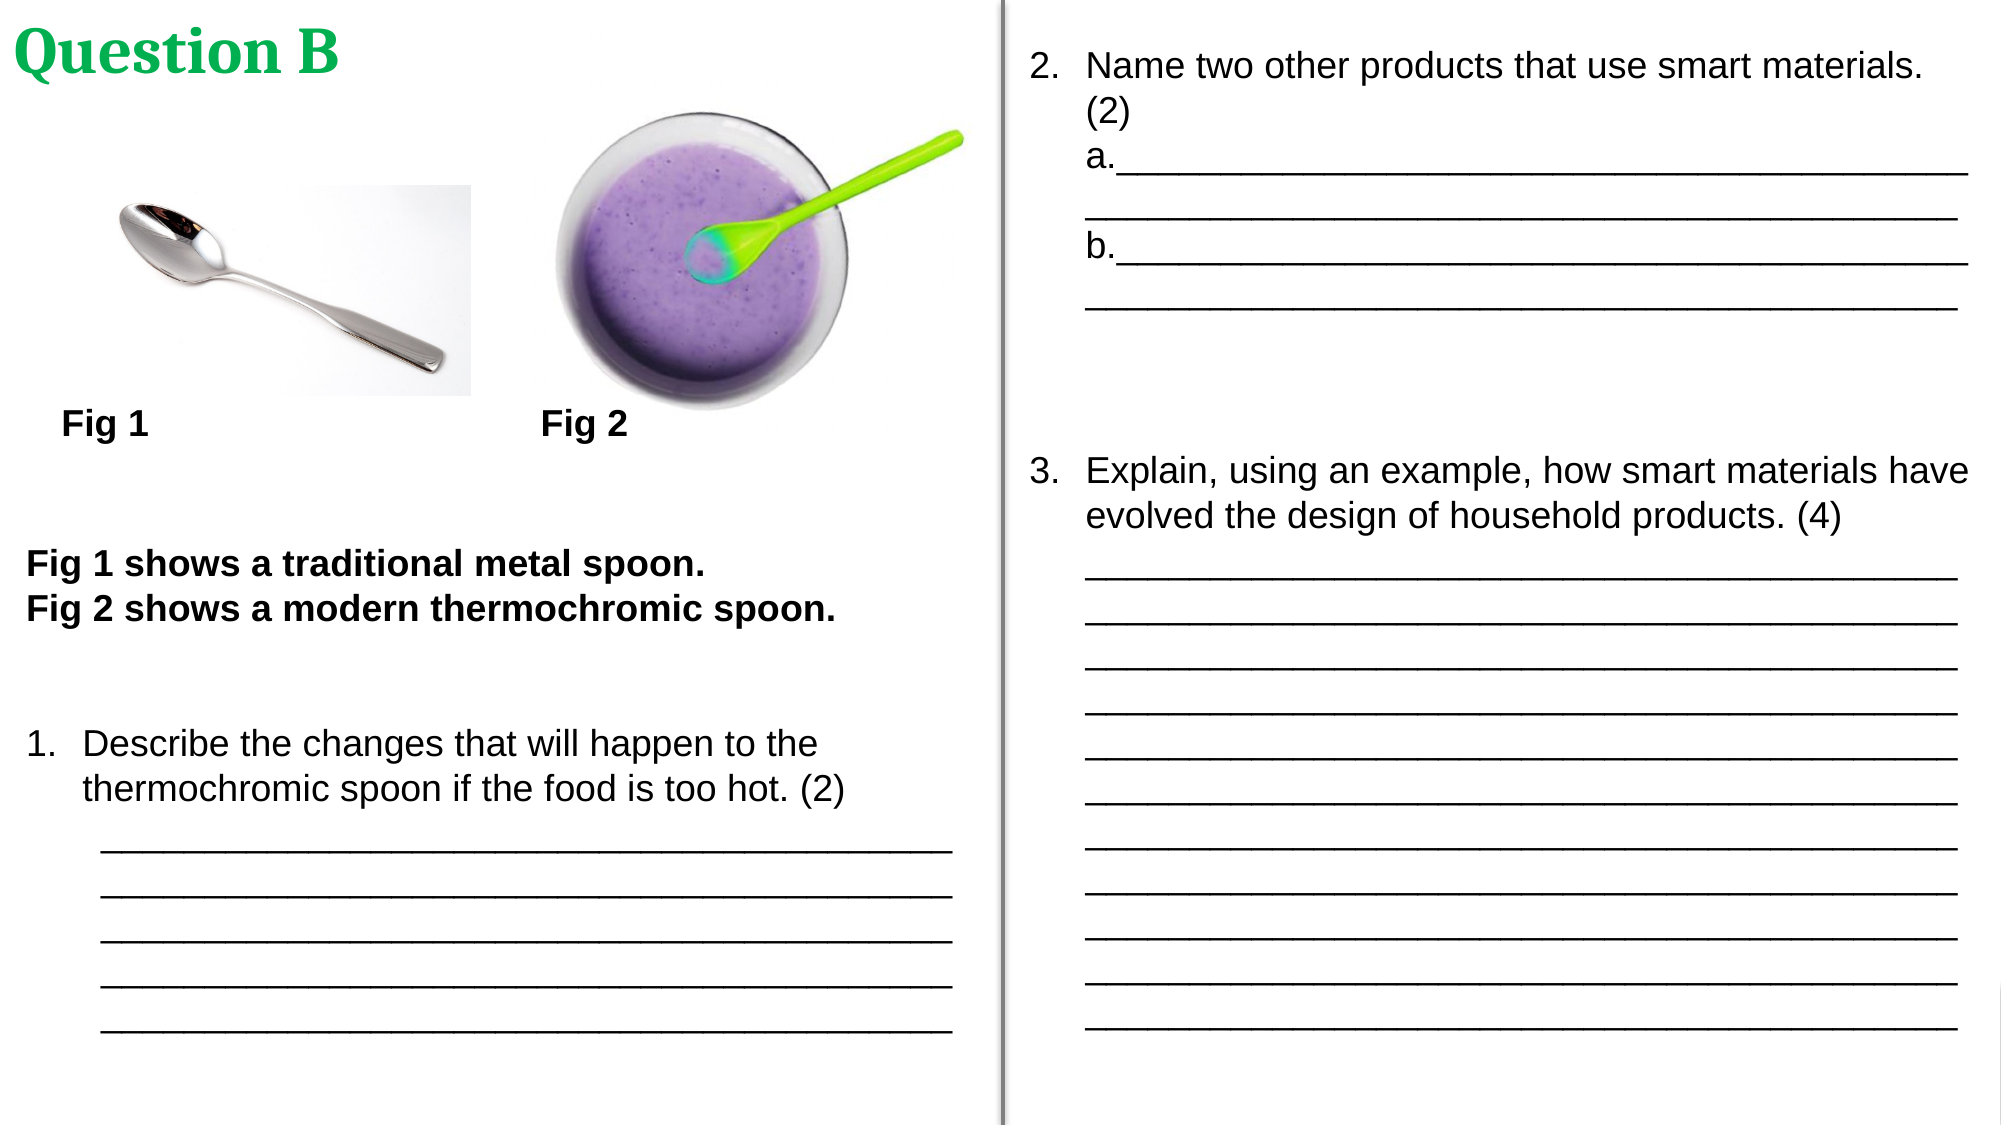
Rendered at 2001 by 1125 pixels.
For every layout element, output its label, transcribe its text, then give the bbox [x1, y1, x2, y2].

text_box Fig 1 shows a traditional metal spoon. Fig 2 shows a modern thermochromic spoon. Describe the changes that will happen to the thermochromic spoon if the food is too hot. (2) _____________________________________________________________________________________________________________________________________________________________________________________________________________ [11, 531, 986, 1042]
text_box [0, 0, 998, 1125]
text_box Fig 2 [525, 436, 841, 452]
picture [101, 184, 472, 396]
text_box Name two other products that use smart materials. (2) a.___________________________________________________________________________________b.___________________________________________________________________________________ Explain, using an example, how smart materials have evolved the design of household products. (4) ______________________________________________________________________________________________________________________________________________________________________________________________________________________________________________________________________________________________________________________________________________________________________________________________________________________________________________________________________________ [1014, 0, 1989, 1039]
text_box Question B [0, 0, 621, 95]
picture [490, 34, 989, 470]
text_box [1007, 0, 2000, 1125]
text_box Fig 1 [46, 392, 362, 452]
